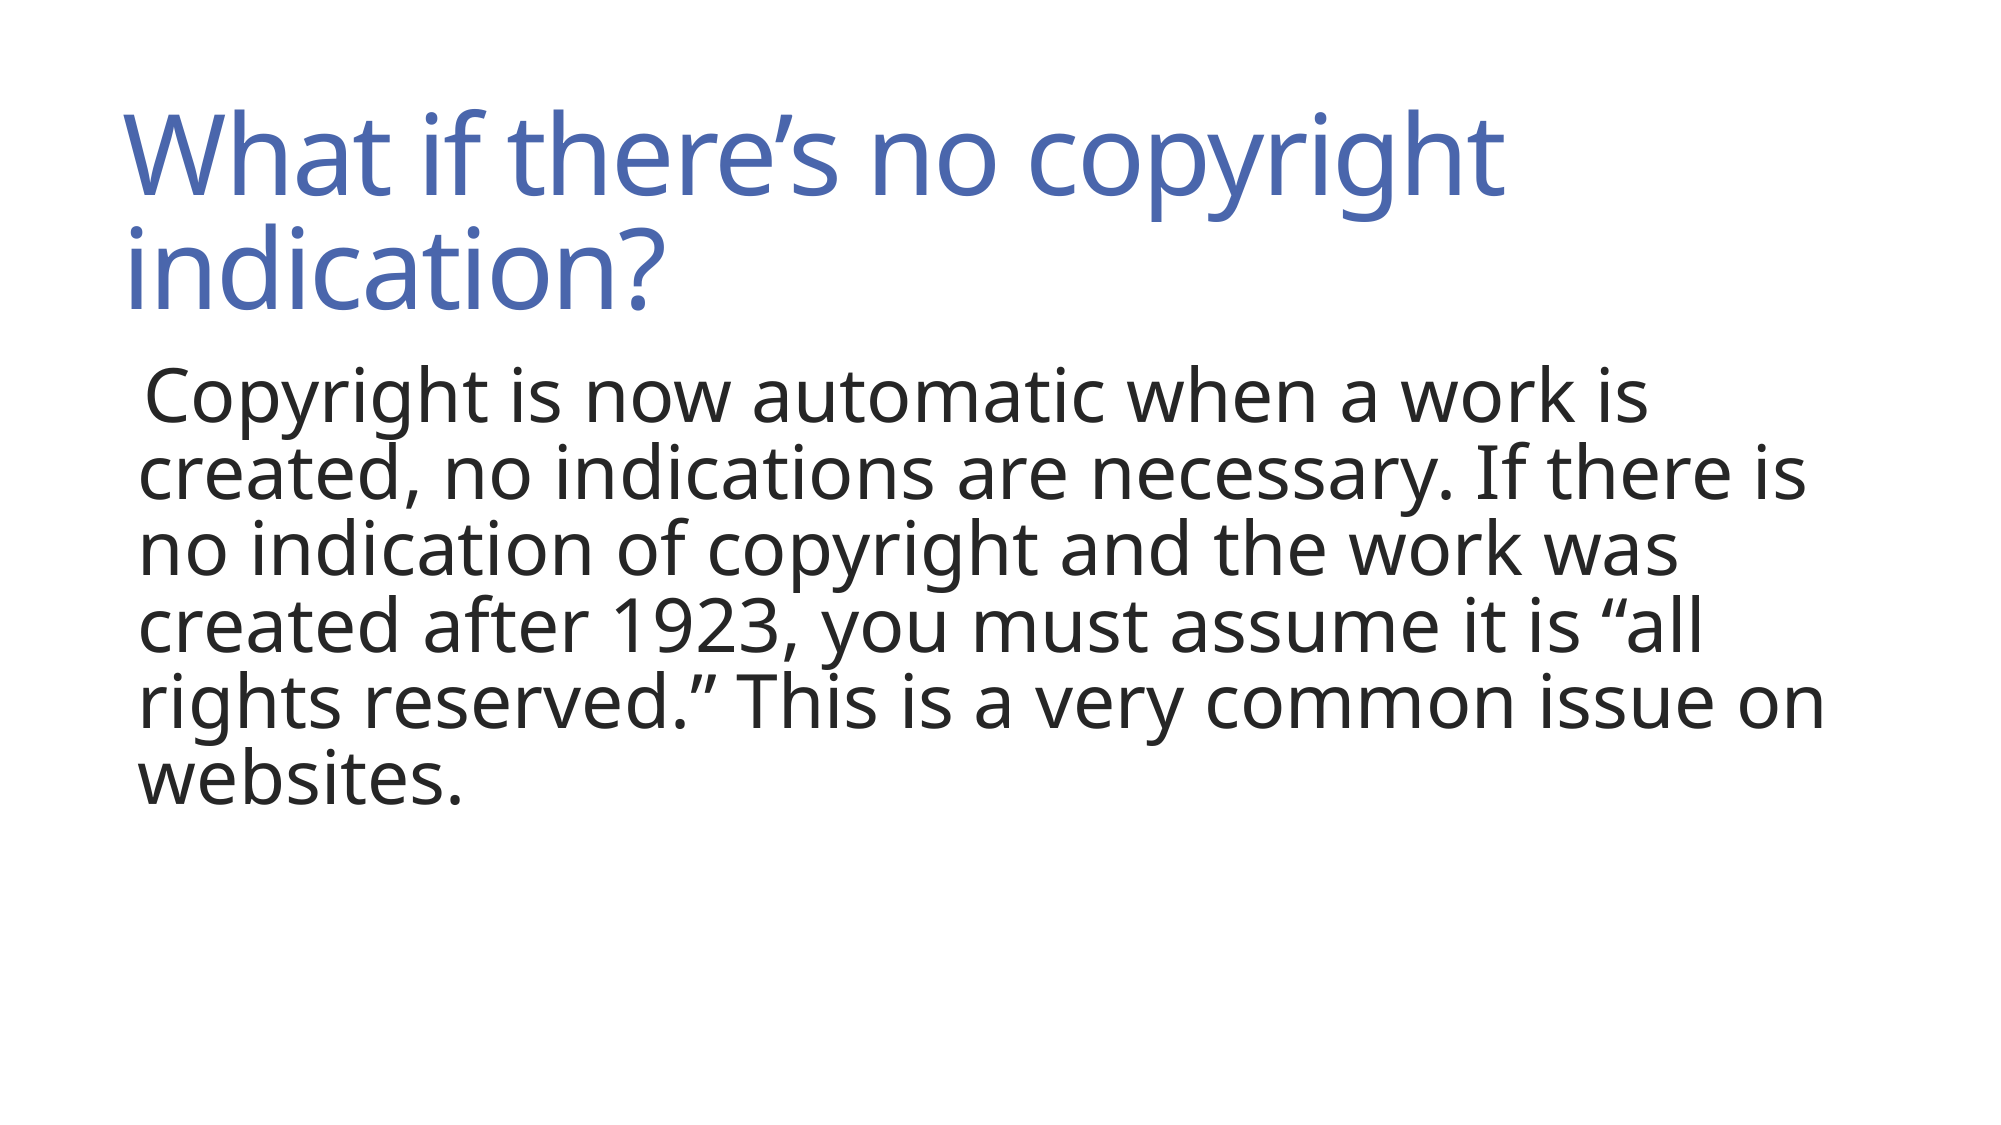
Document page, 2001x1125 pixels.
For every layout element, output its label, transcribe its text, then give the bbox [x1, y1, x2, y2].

title What if there’s no copyright indication? [107, 81, 1875, 354]
list Copyright is now automatic when a work is created, no indications are necessary. If there is no indication of copyright and the work was created after 1923, you must assume it is “all rights reserved.” This is a very common issue on websites. [107, 353, 1872, 972]
